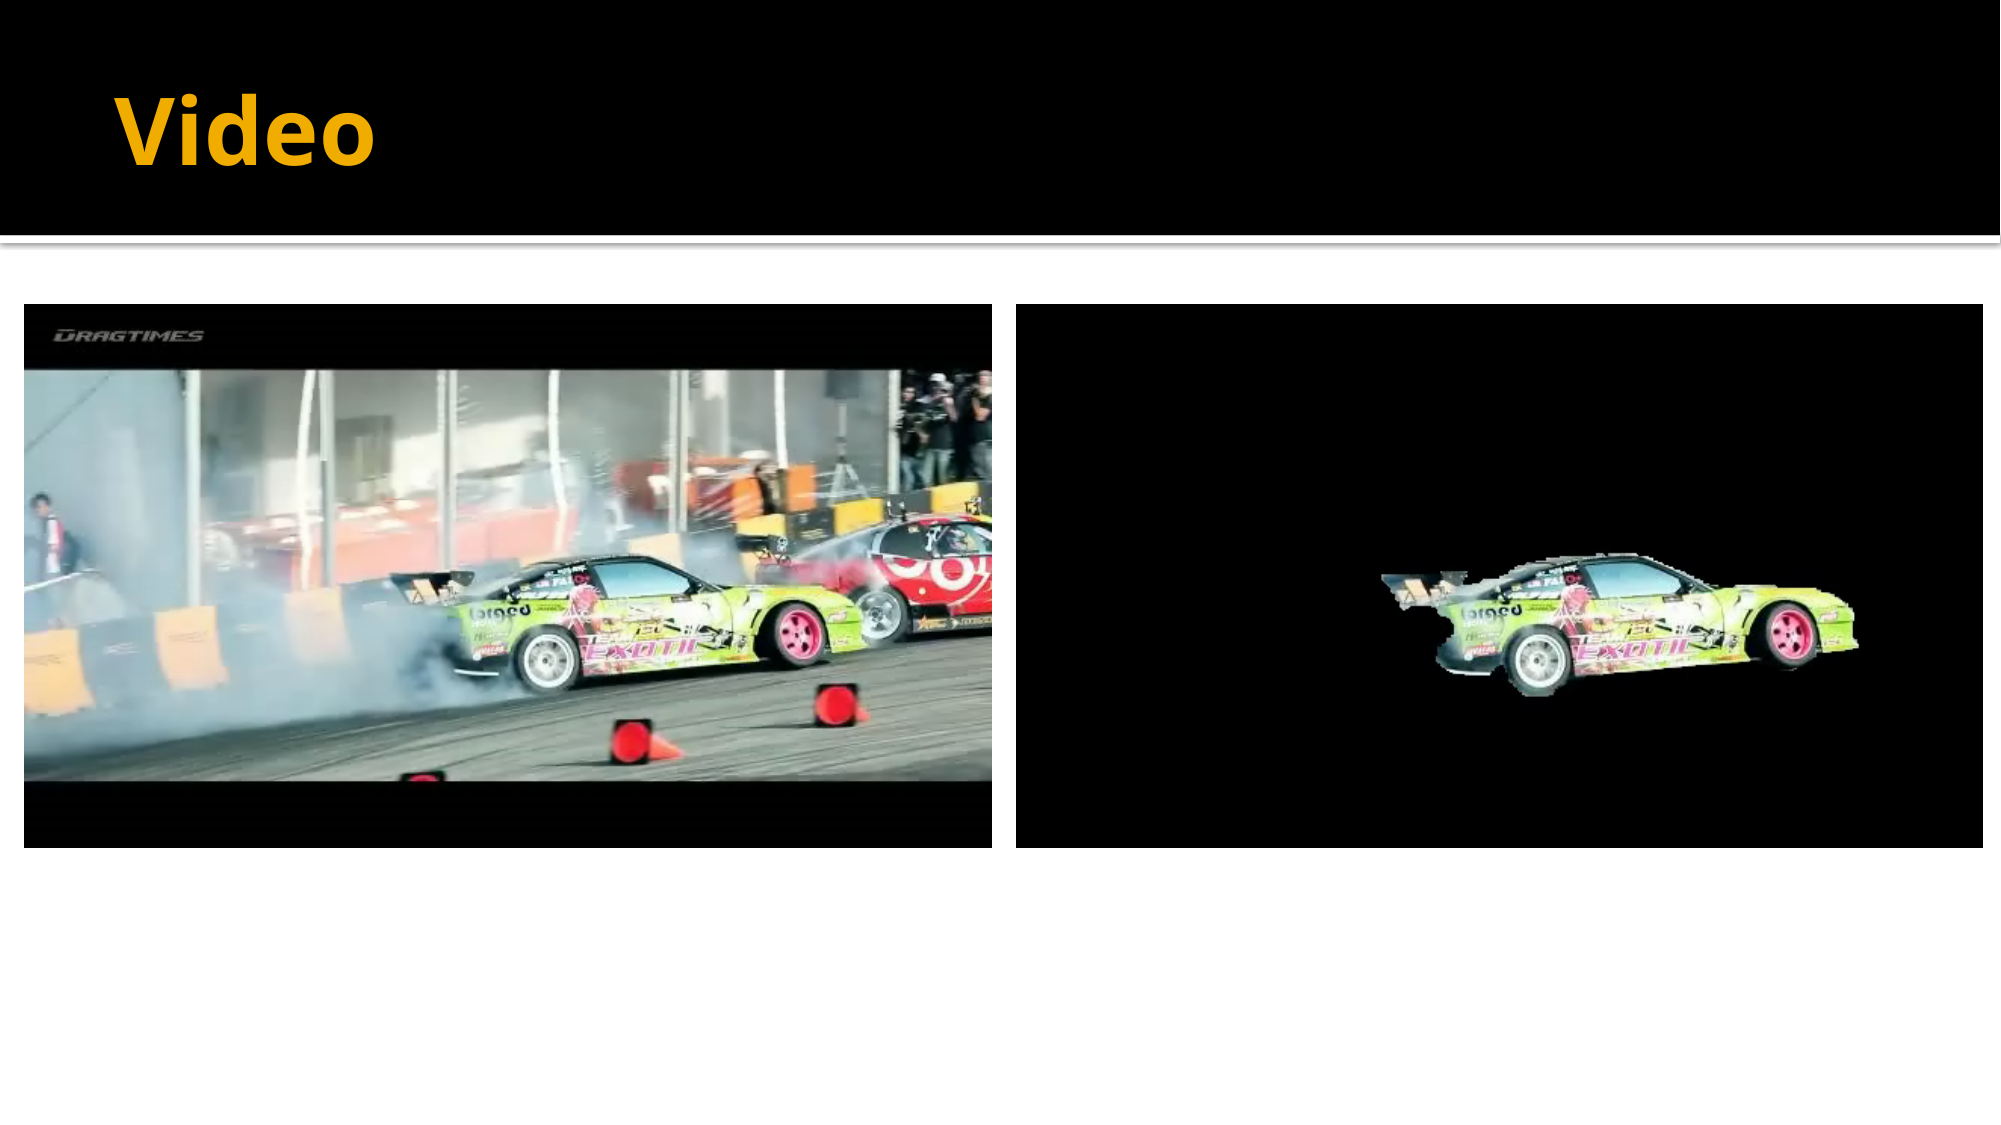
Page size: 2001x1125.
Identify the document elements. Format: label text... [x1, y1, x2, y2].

title Video [99, 25, 1900, 231]
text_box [24, 303, 993, 849]
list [1015, 303, 1984, 849]
